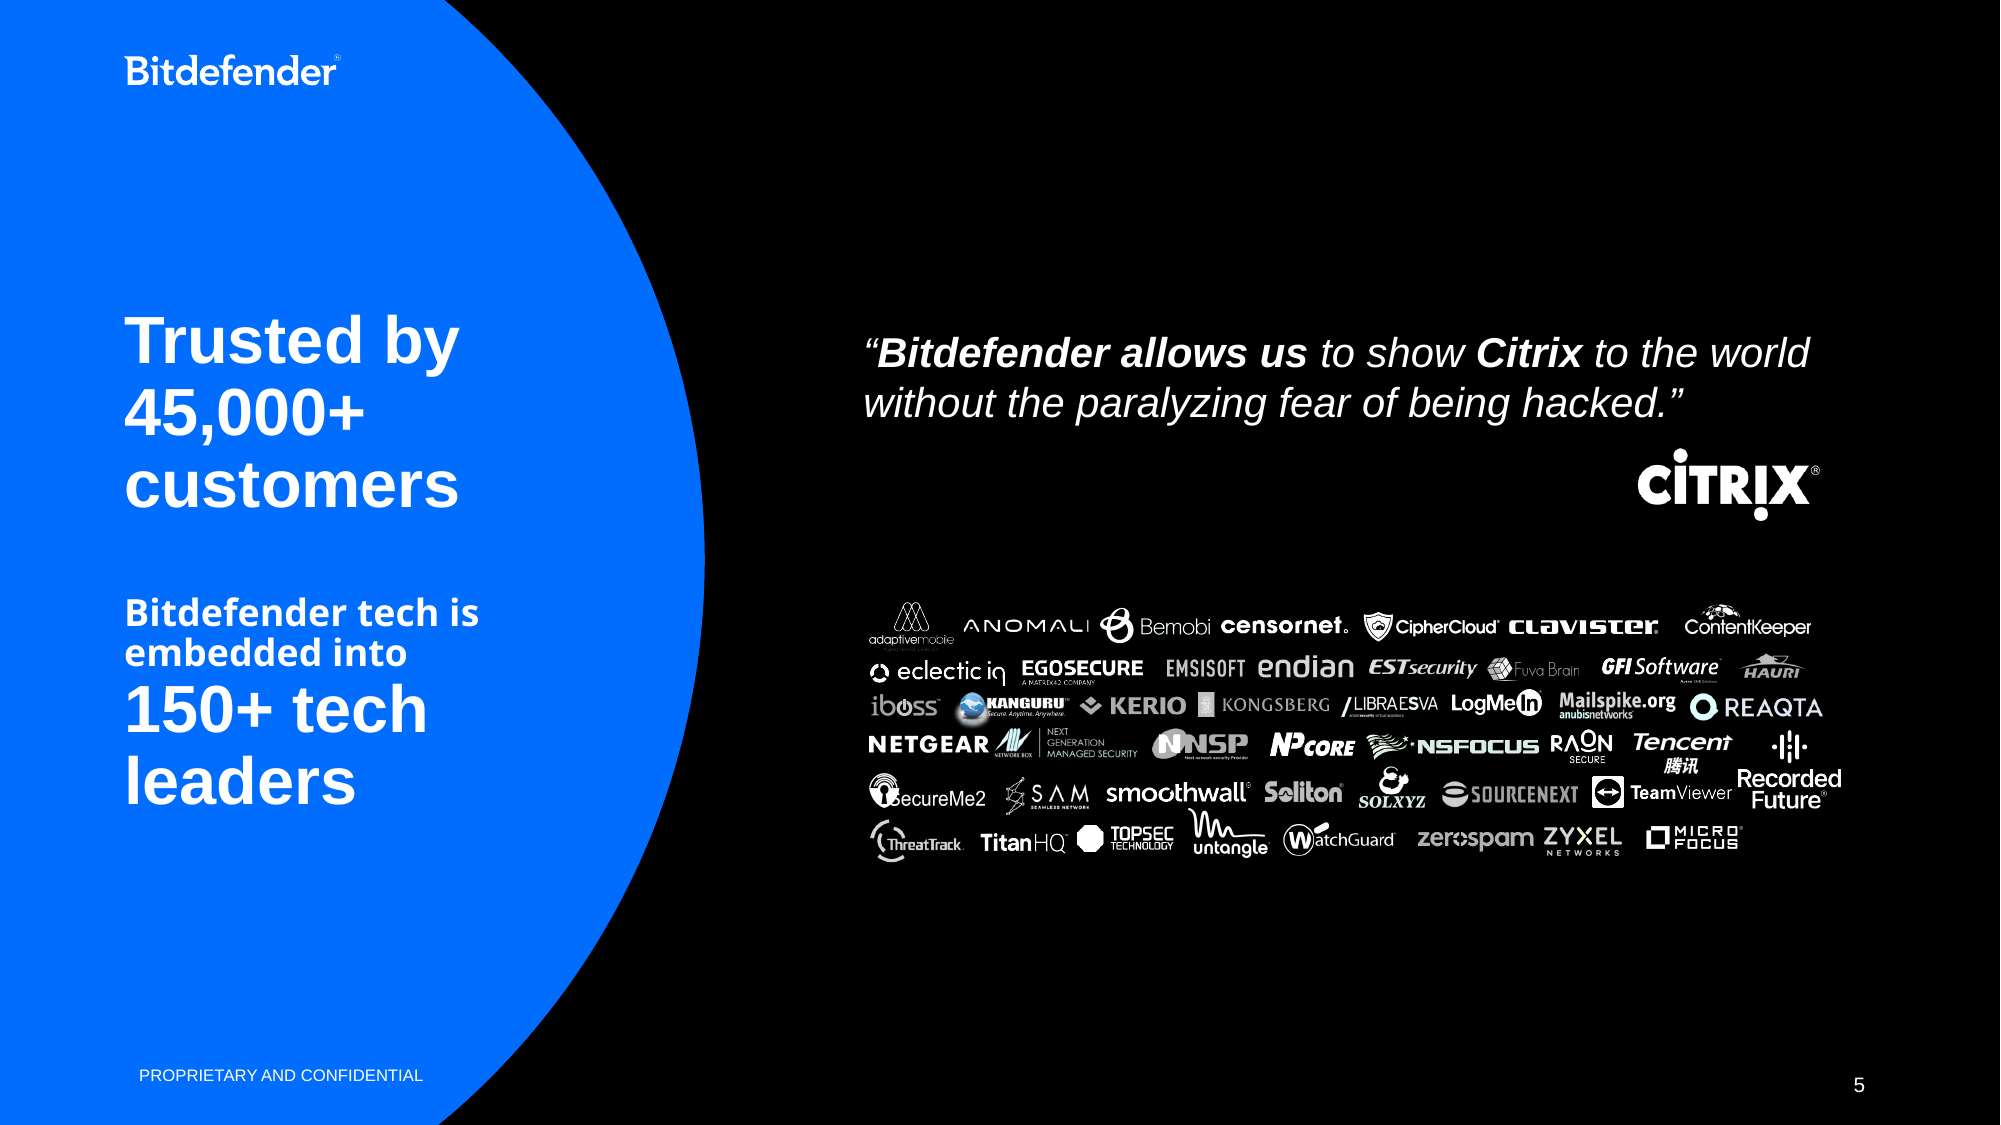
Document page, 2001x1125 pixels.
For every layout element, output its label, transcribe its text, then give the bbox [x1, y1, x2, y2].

title Trusted by 45,000+ customers Bitdefender tech is embedded into 150+ tech leaders [124, 490, 582, 643]
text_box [869, 587, 1841, 866]
picture [1637, 448, 1820, 521]
text_box “Bitdefender allows us to show Citrix to the world without the paralyzing fear of being hacked.” [848, 318, 1875, 434]
